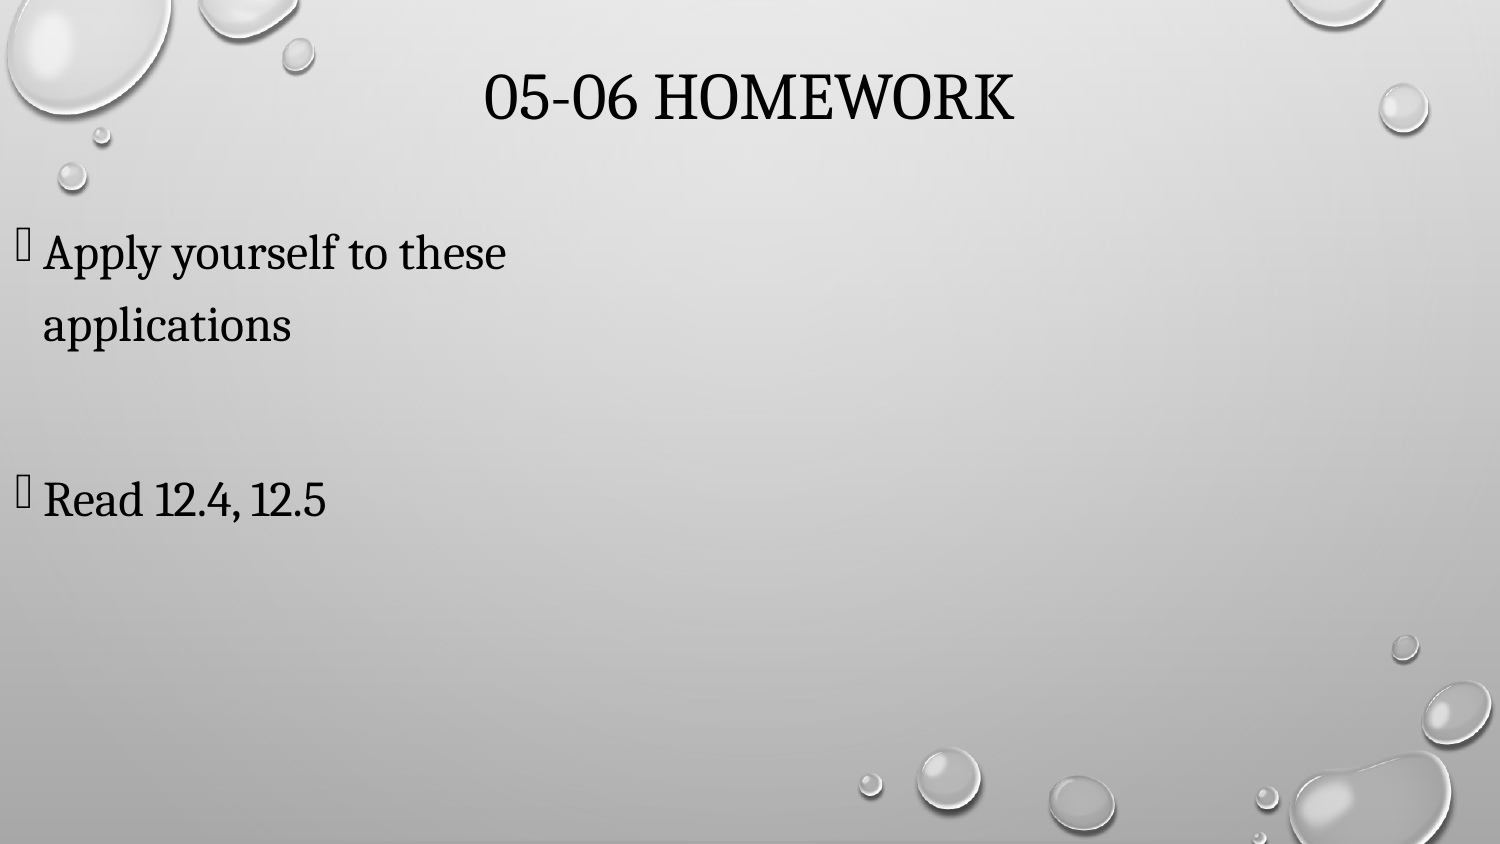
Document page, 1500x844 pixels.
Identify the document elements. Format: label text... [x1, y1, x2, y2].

title 05-06 Homework [0, 0, 1500, 197]
picture [0, 197, 1500, 844]
list Apply yourself to these applications Read 12.4, 12.5 [0, 199, 741, 793]
